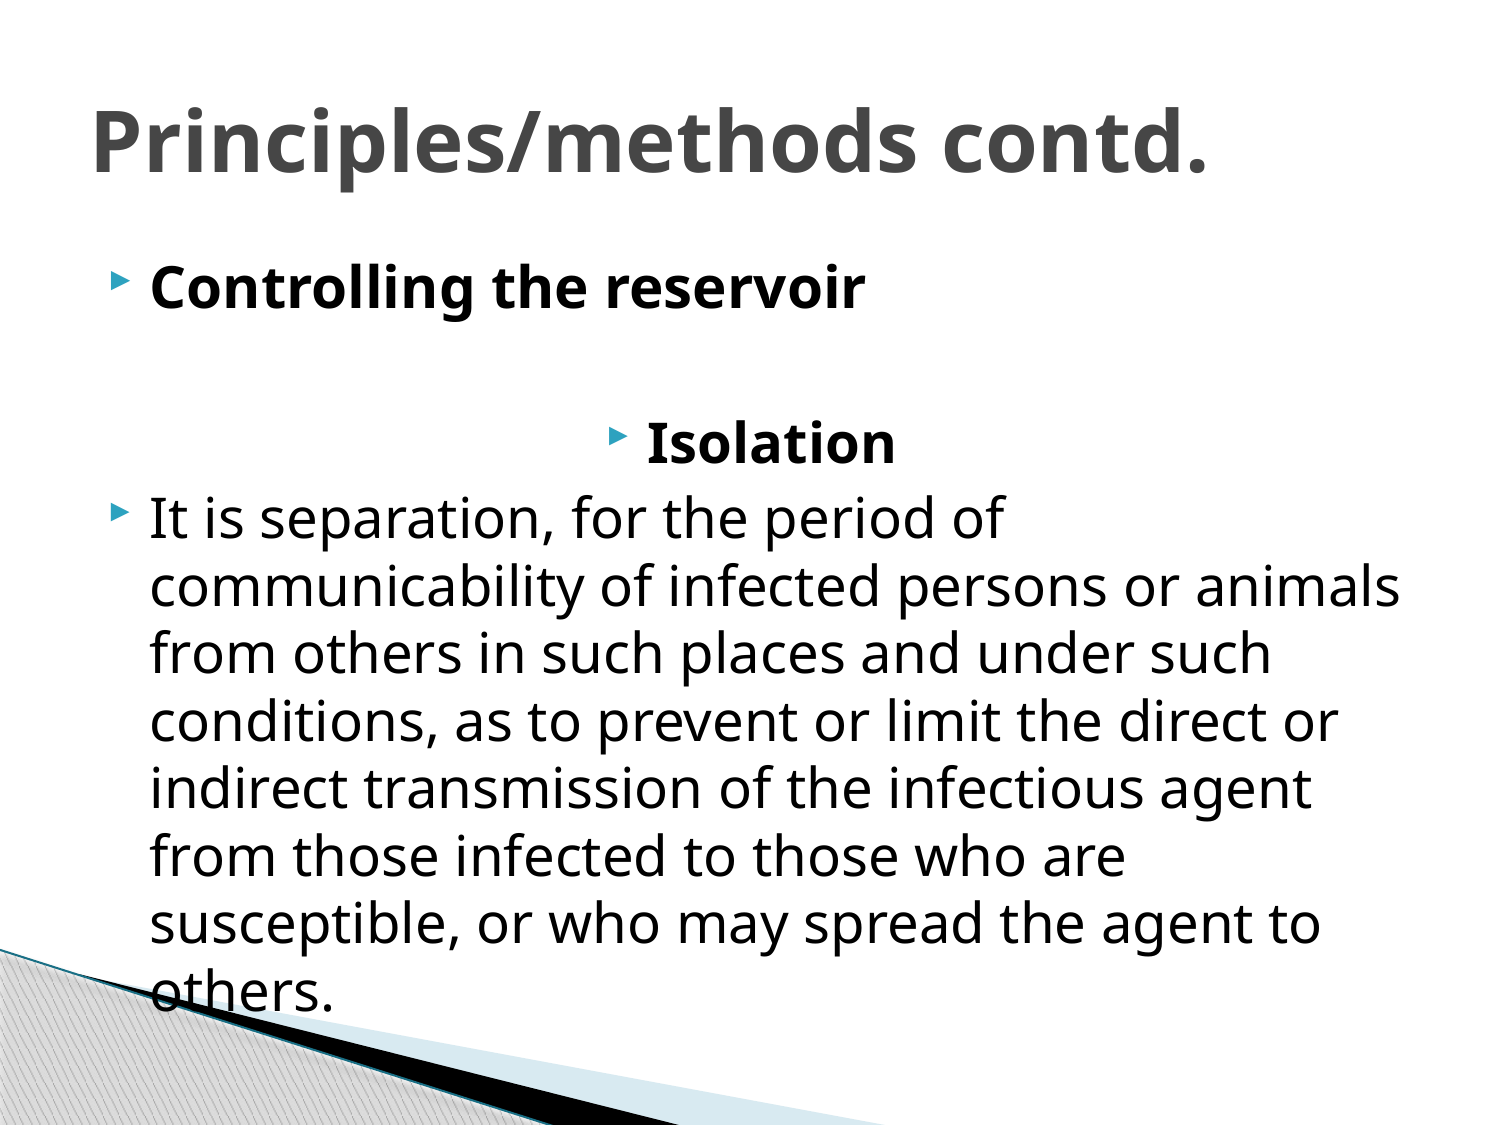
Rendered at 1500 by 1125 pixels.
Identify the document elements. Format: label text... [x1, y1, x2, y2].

list Controlling the reservoir Isolation It is separation, for the period of communicability of infected persons or animals from others in such places and under such conditions, as to prevent or limit the direct or indirect transmission of the infectious agent from those infected to those who are susceptible, or who may spread the agent to others. [75, 243, 1425, 1050]
title Principles/methods contd. [75, 45, 1425, 233]
